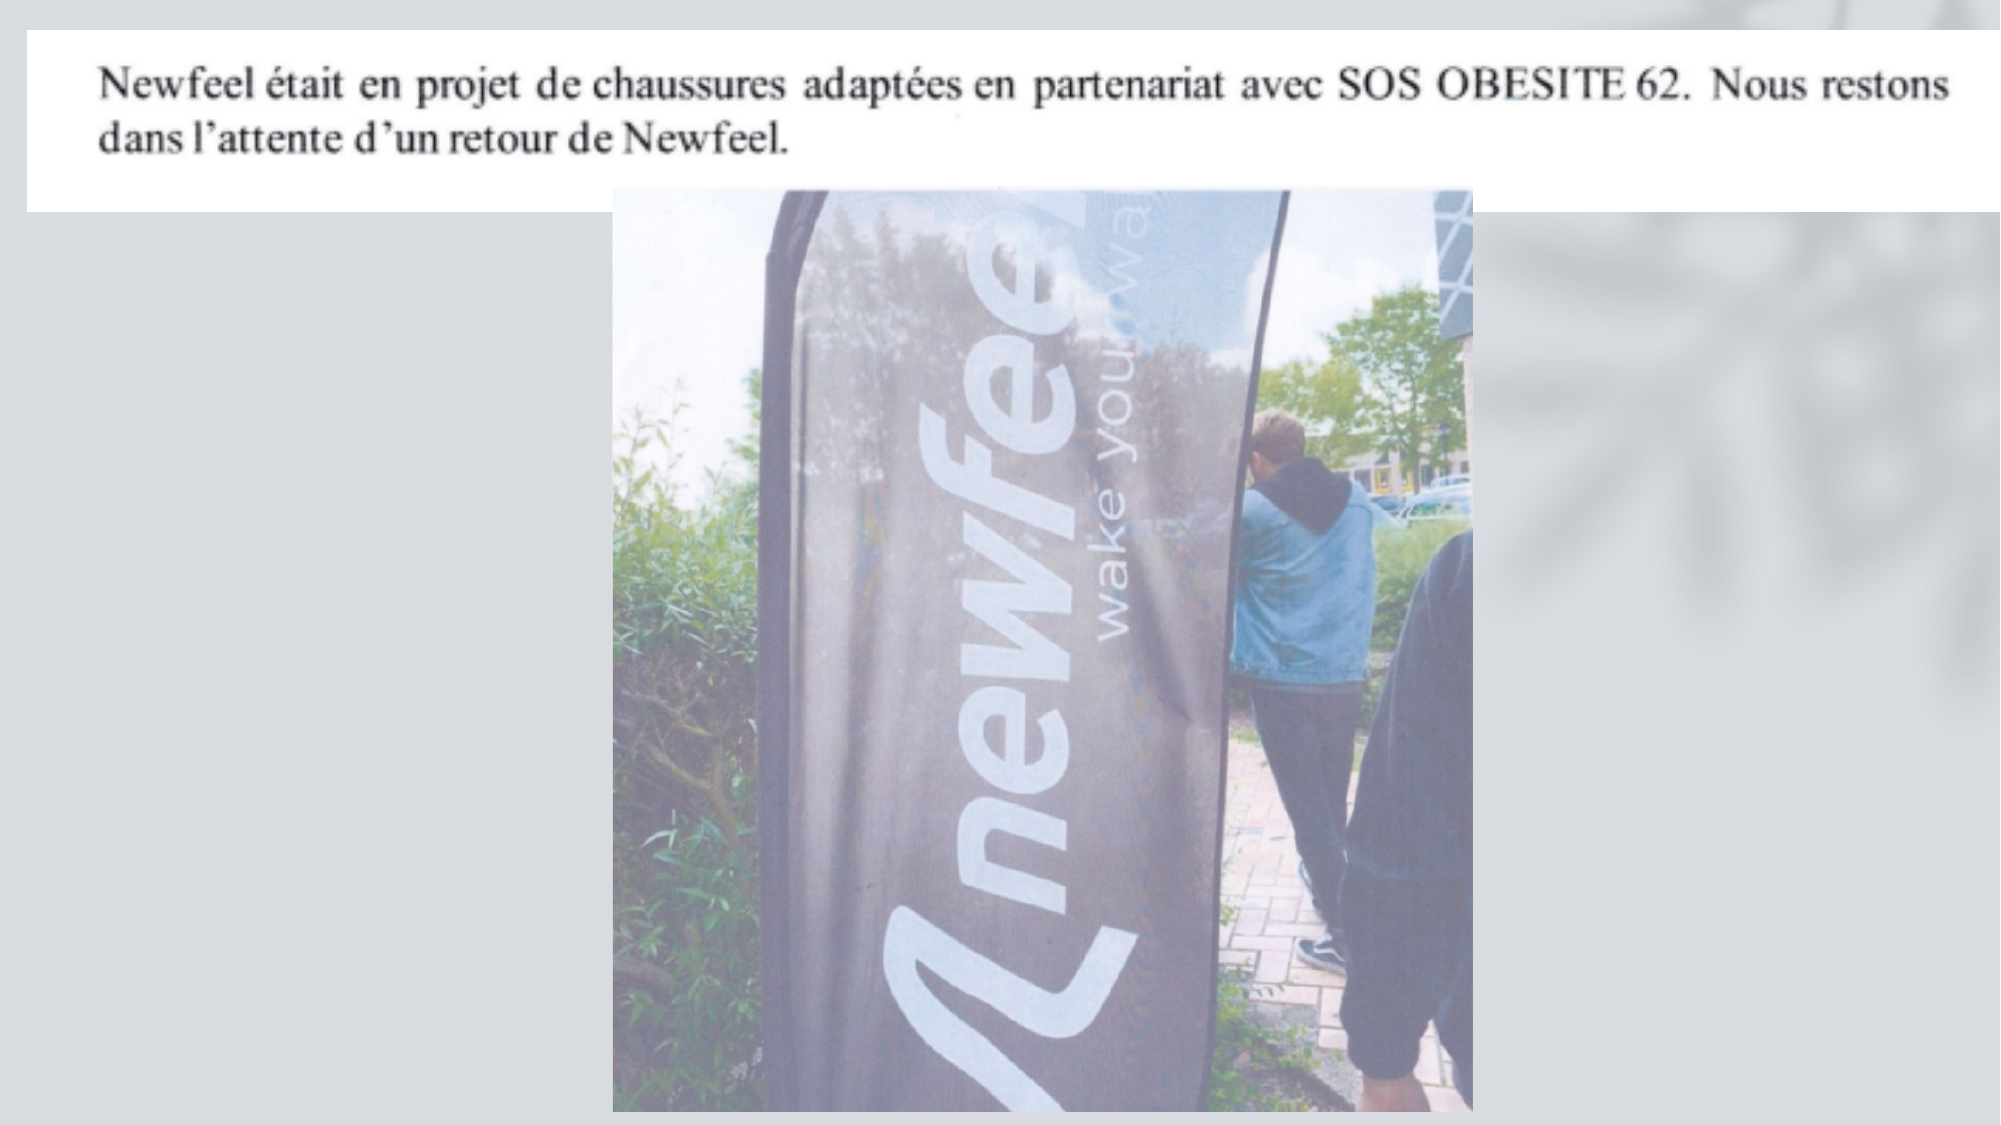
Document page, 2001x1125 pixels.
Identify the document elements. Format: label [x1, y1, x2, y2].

picture [578, 212, 1506, 1112]
list [27, 30, 2000, 212]
